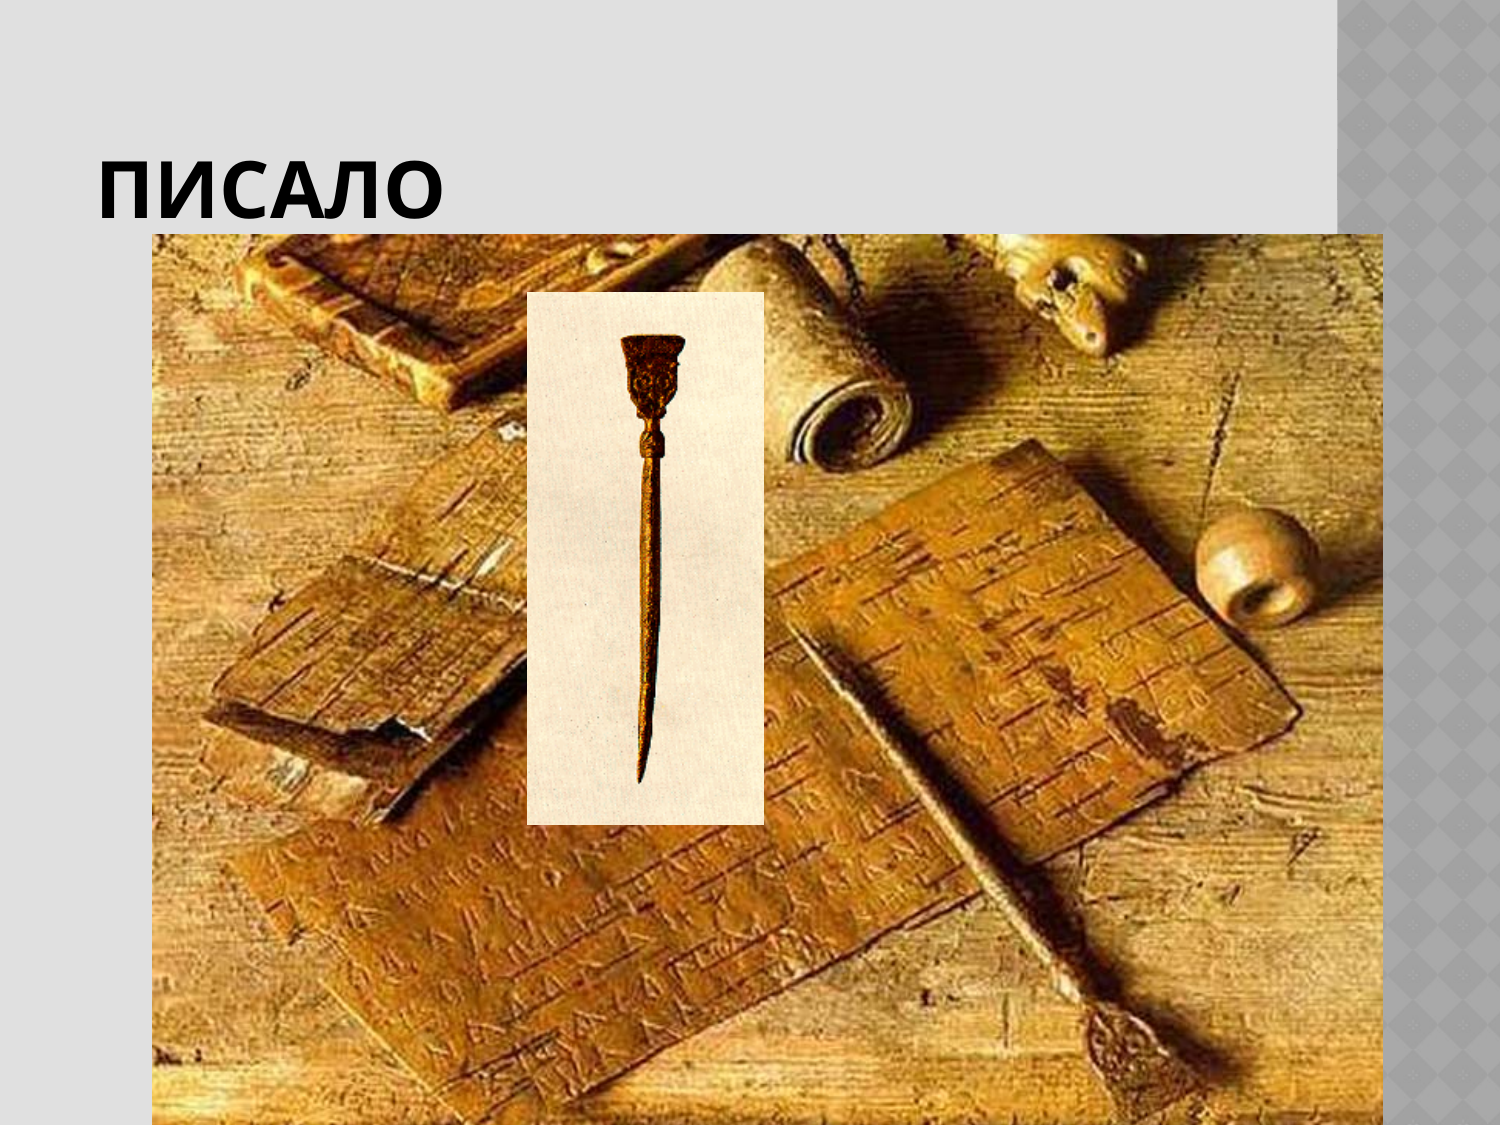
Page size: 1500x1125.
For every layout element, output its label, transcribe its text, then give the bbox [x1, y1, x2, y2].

title писало [46, 46, 1235, 235]
picture [151, 233, 1384, 1125]
